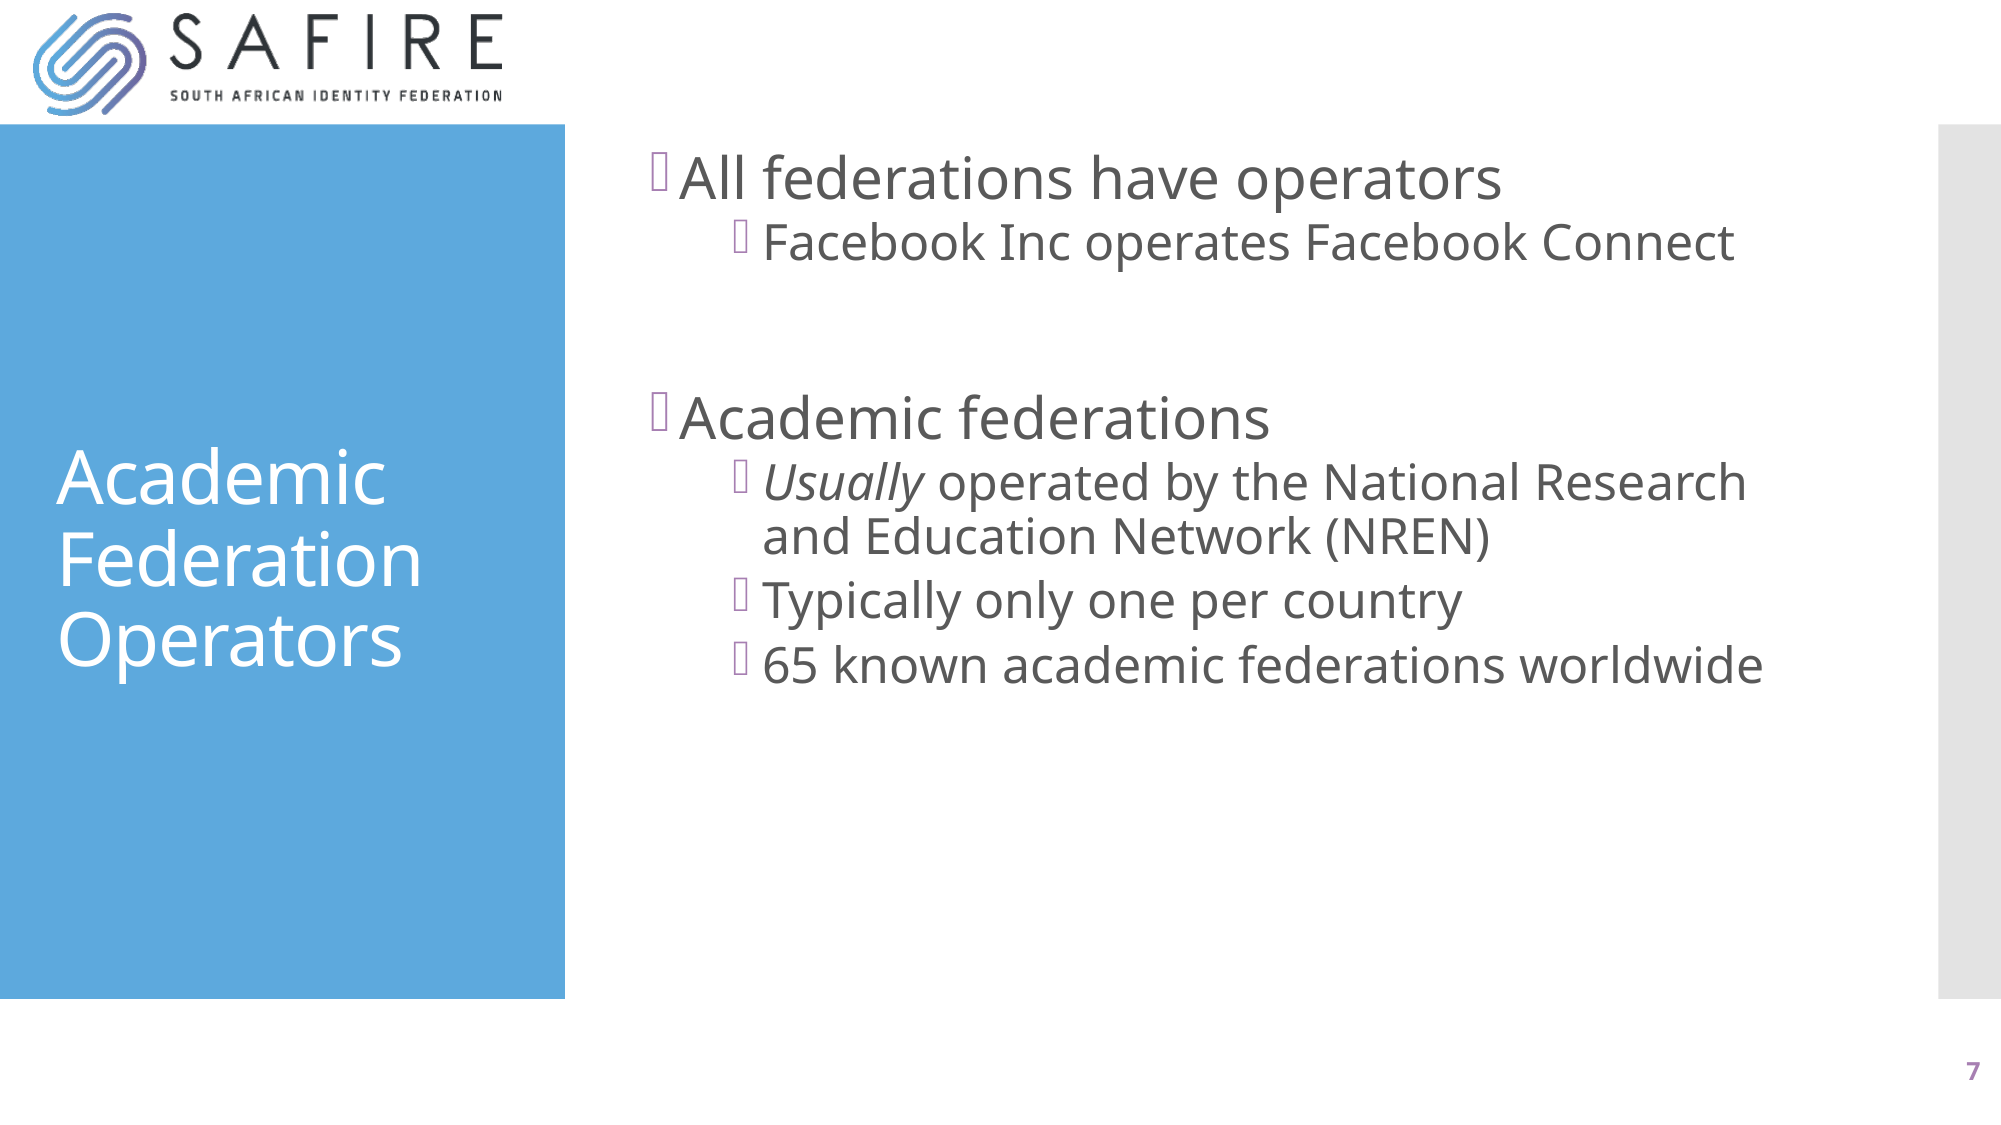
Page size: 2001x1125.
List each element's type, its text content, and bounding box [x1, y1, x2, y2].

slide_number 7 [1744, 1042, 1996, 1103]
title Academic Federation Operators [41, 184, 525, 940]
picture [21, 10, 515, 119]
list All federations have operators Facebook Inc operates Facebook Connect Academic federations Usually operated by the National Research and Education Network (NREN) Typically only one per country 65 known academic federations worldwide [634, 141, 1835, 982]
